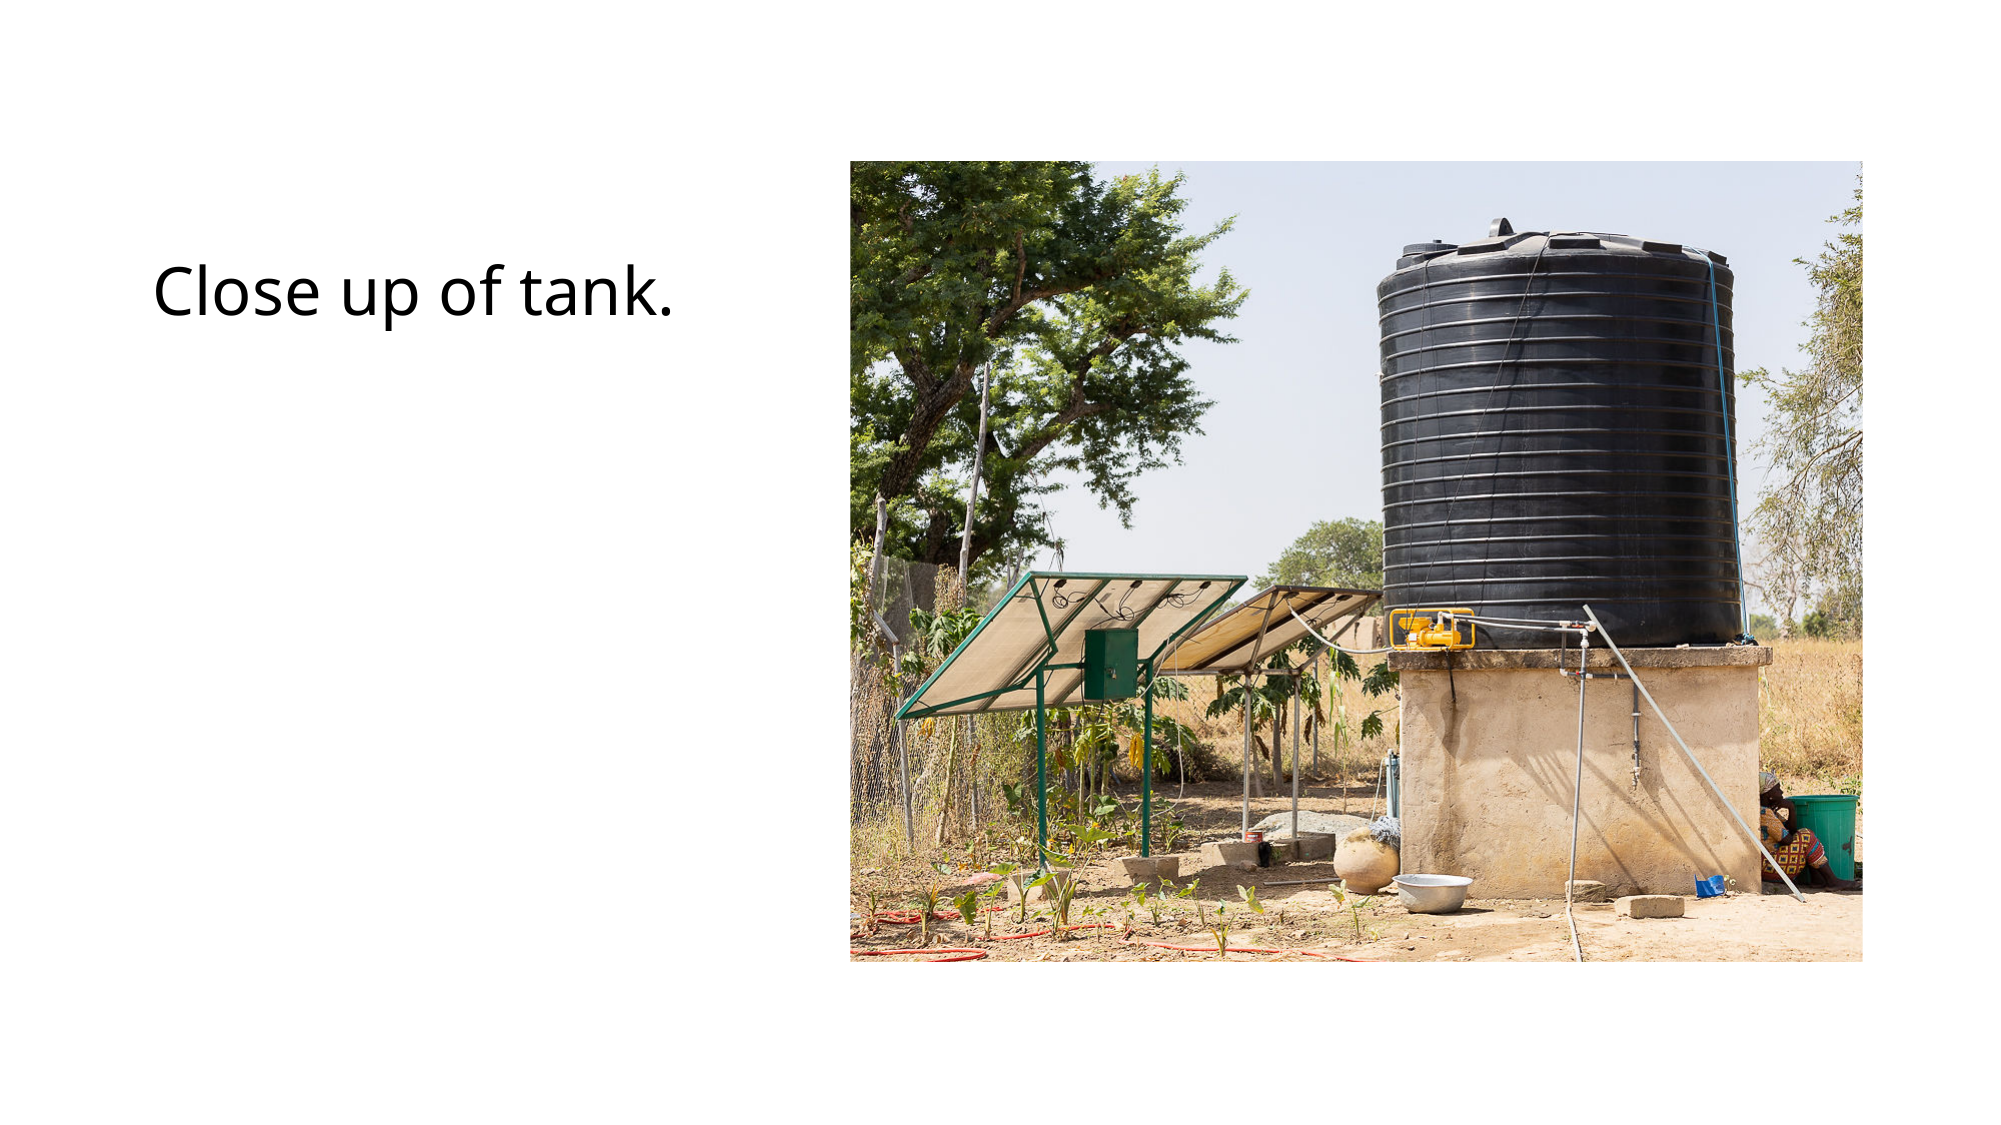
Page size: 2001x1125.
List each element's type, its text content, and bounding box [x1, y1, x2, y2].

picture [849, 161, 1864, 962]
title Close up of tank. [137, 75, 783, 338]
